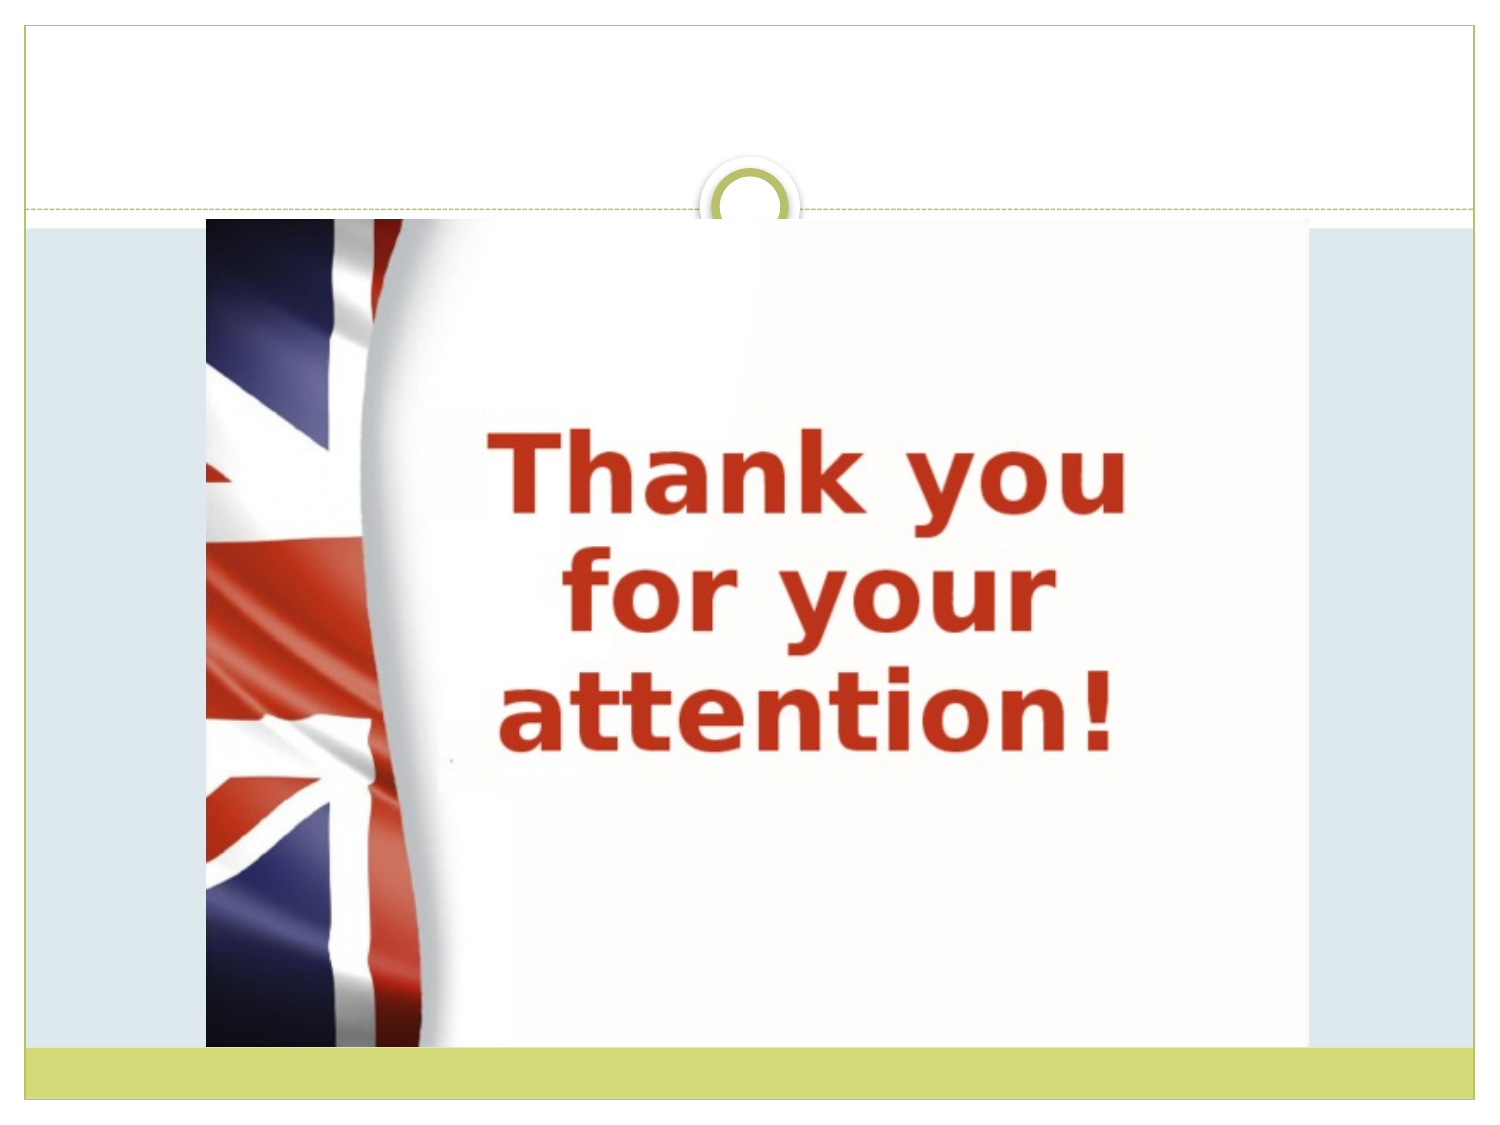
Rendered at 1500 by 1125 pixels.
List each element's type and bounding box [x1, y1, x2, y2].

list [205, 219, 1309, 1047]
